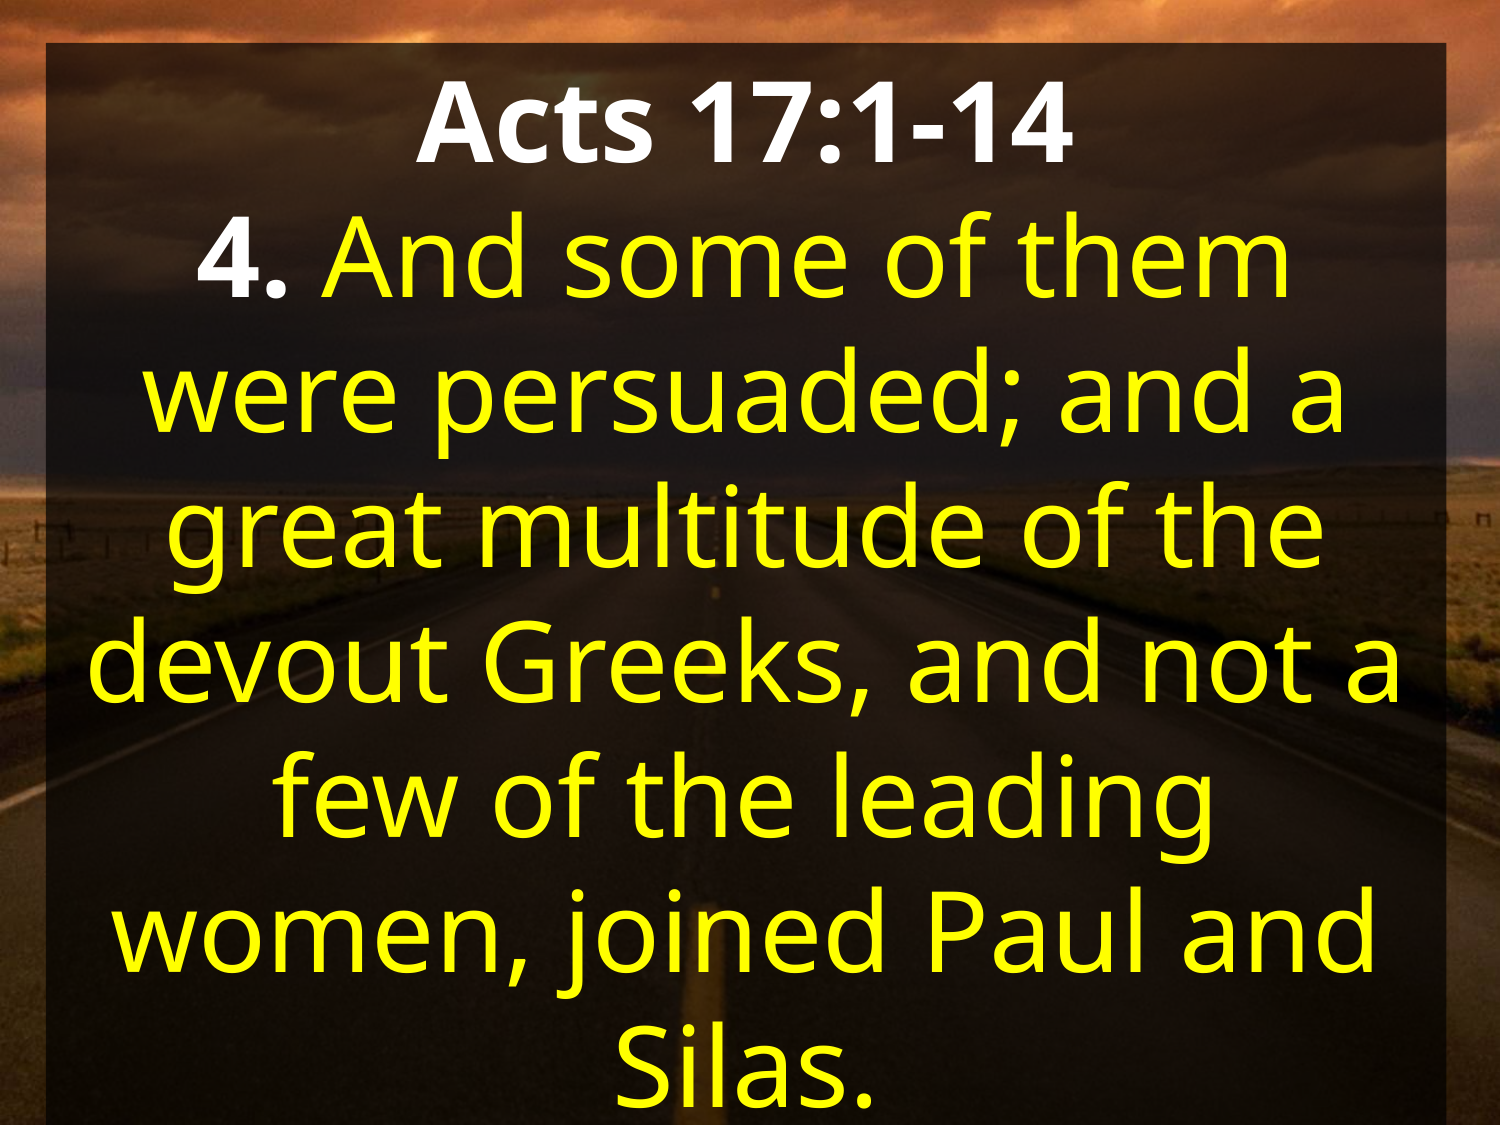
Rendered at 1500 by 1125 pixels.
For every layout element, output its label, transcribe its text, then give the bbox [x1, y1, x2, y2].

picture [0, 0, 1500, 1125]
text_box Acts 17:1-14 4. And some of them were persuaded; and a great multitude of the devout Greeks, and not a few of the leading women, joined Paul and Silas. [45, 42, 1447, 1125]
